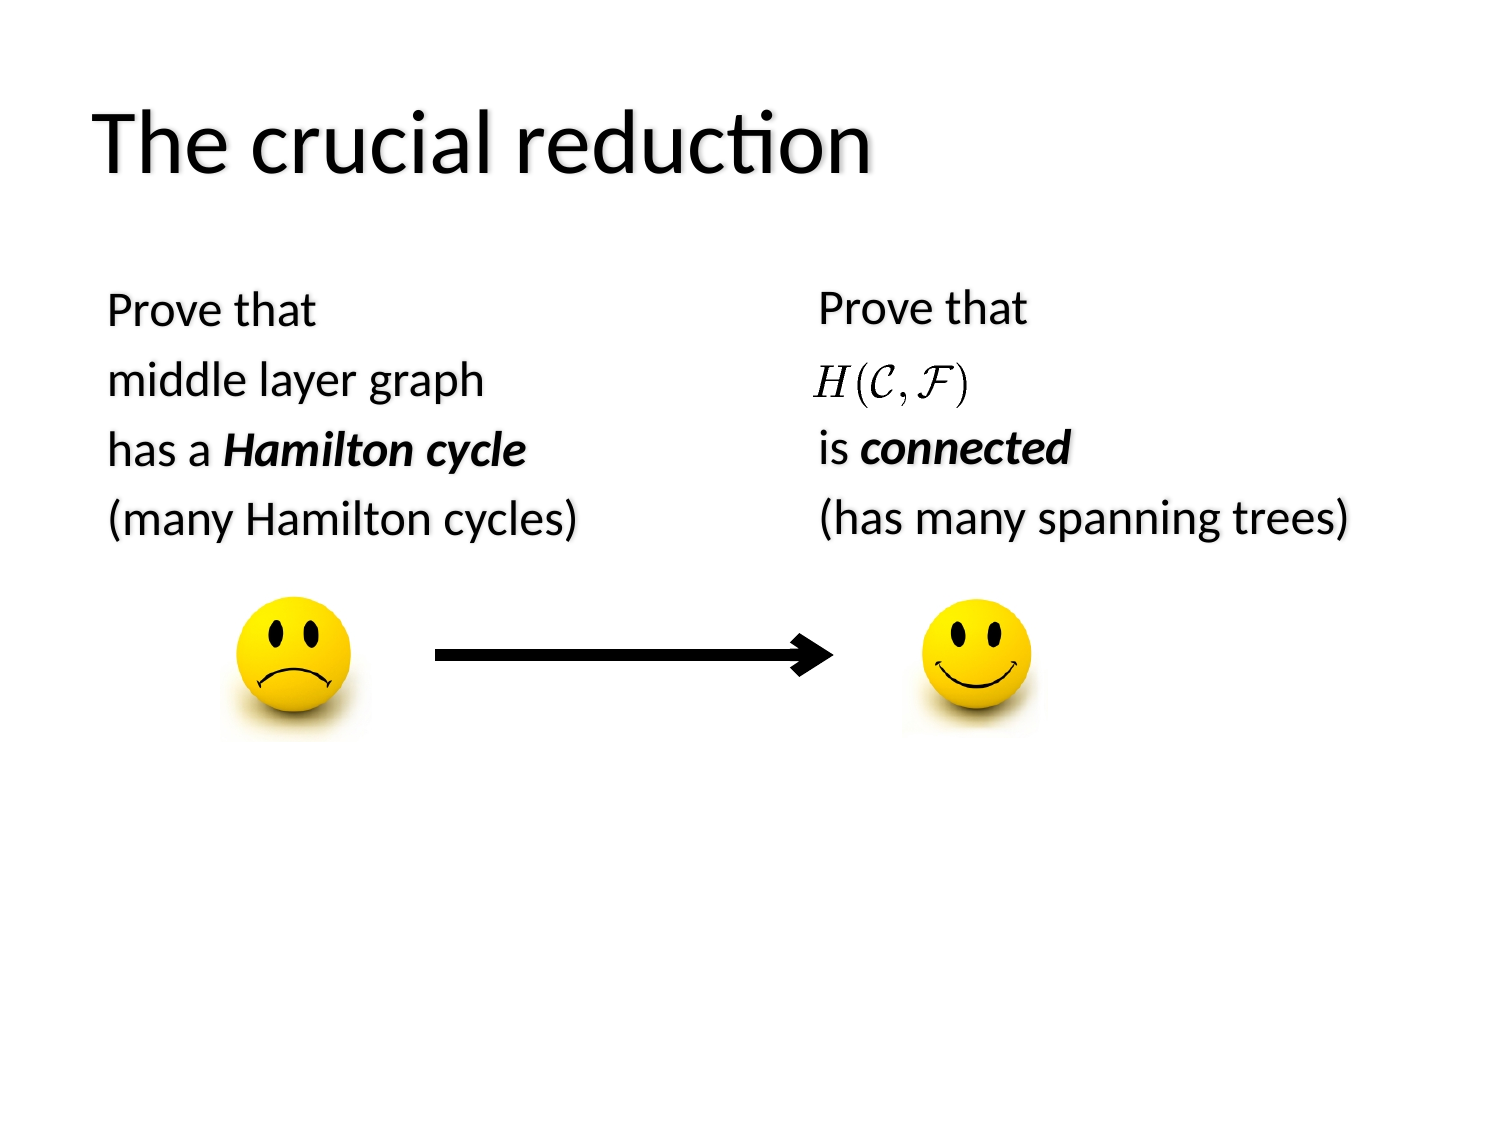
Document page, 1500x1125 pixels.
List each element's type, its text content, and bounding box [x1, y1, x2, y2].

picture [810, 360, 972, 411]
picture [901, 590, 1048, 738]
picture [220, 588, 372, 742]
text_box Prove that is connected (has many spanning trees) [803, 267, 1380, 553]
title The crucial reduction [76, 42, 1427, 231]
text_box Prove that middle layer graph has a Hamilton cycle (many Hamilton cycles) [91, 268, 688, 554]
